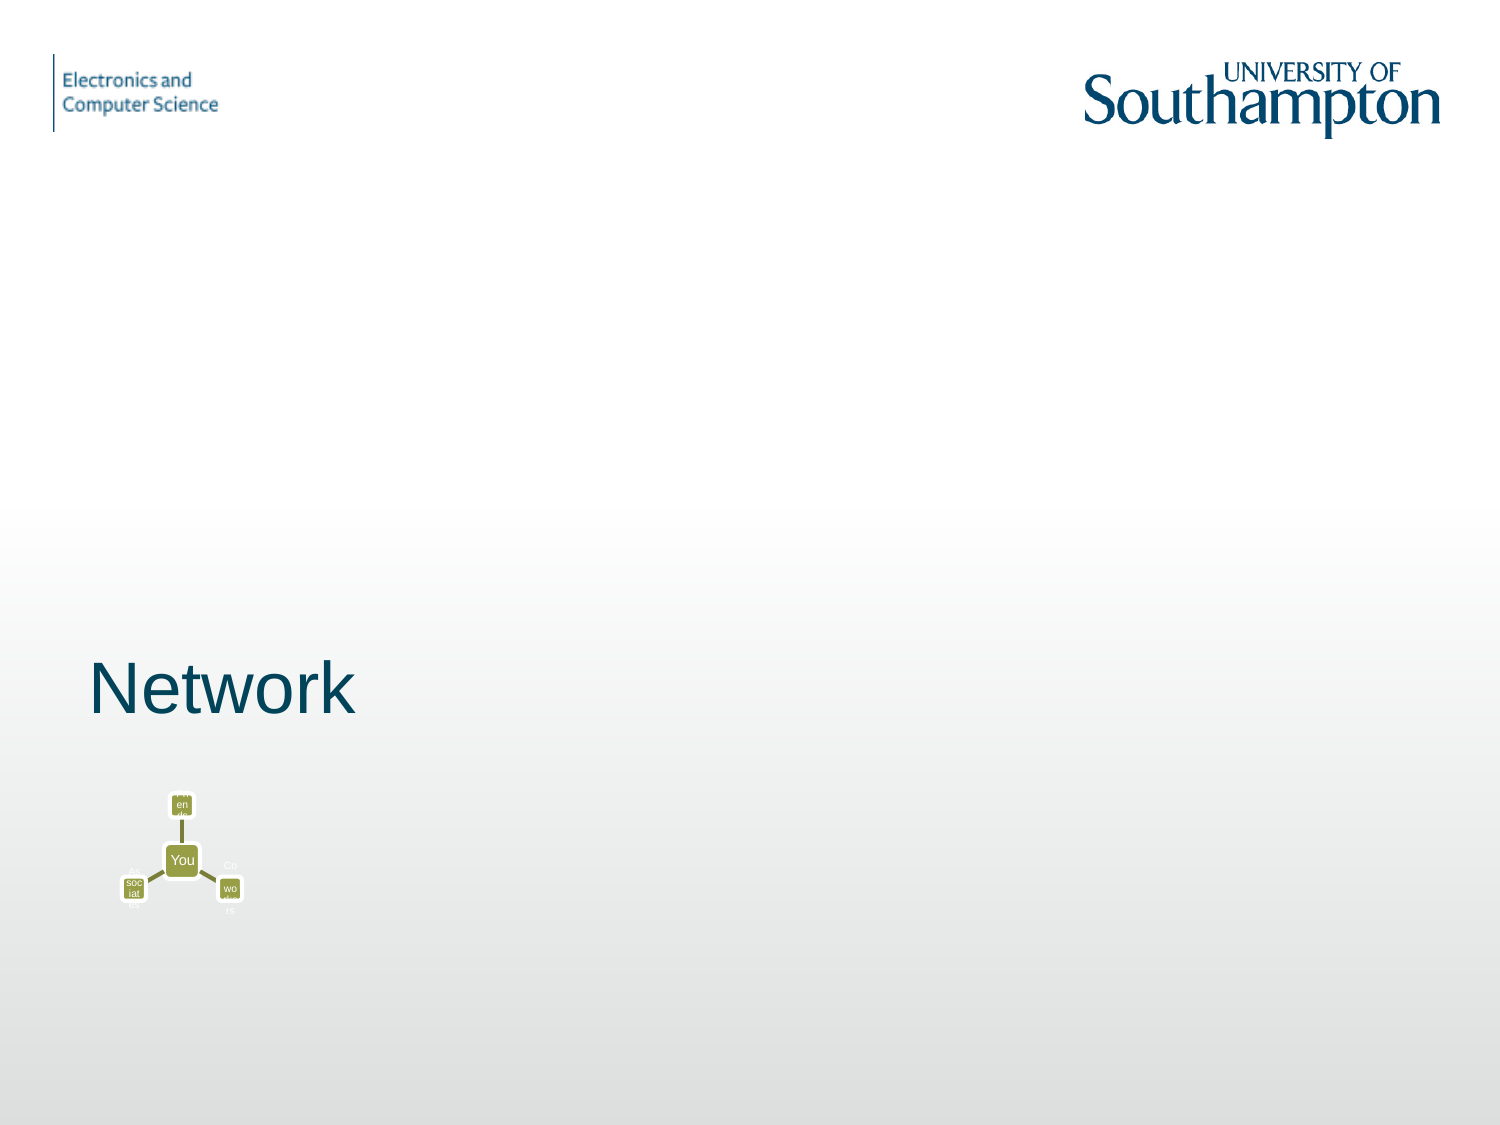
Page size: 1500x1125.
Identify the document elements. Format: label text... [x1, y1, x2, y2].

picture [1085, 62, 1440, 139]
title Network [88, 633, 1424, 787]
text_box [111, 786, 253, 908]
